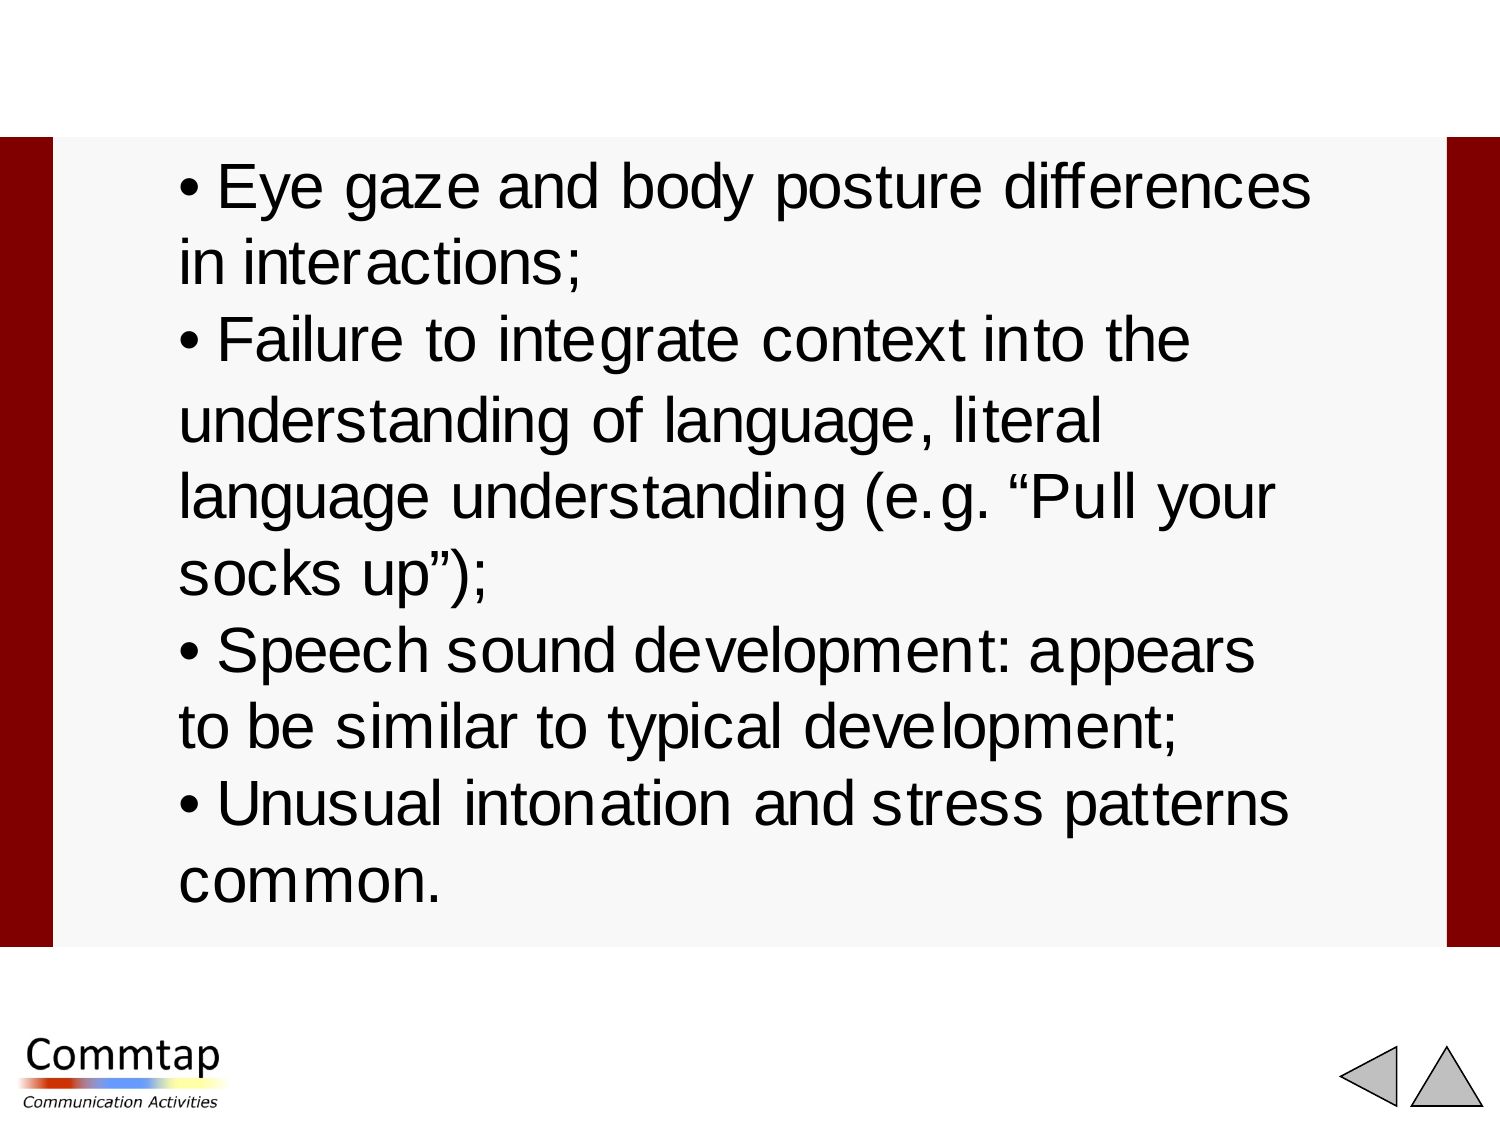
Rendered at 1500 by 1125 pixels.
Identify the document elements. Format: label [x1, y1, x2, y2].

picture [17, 1034, 231, 1111]
picture [0, 136, 1500, 947]
